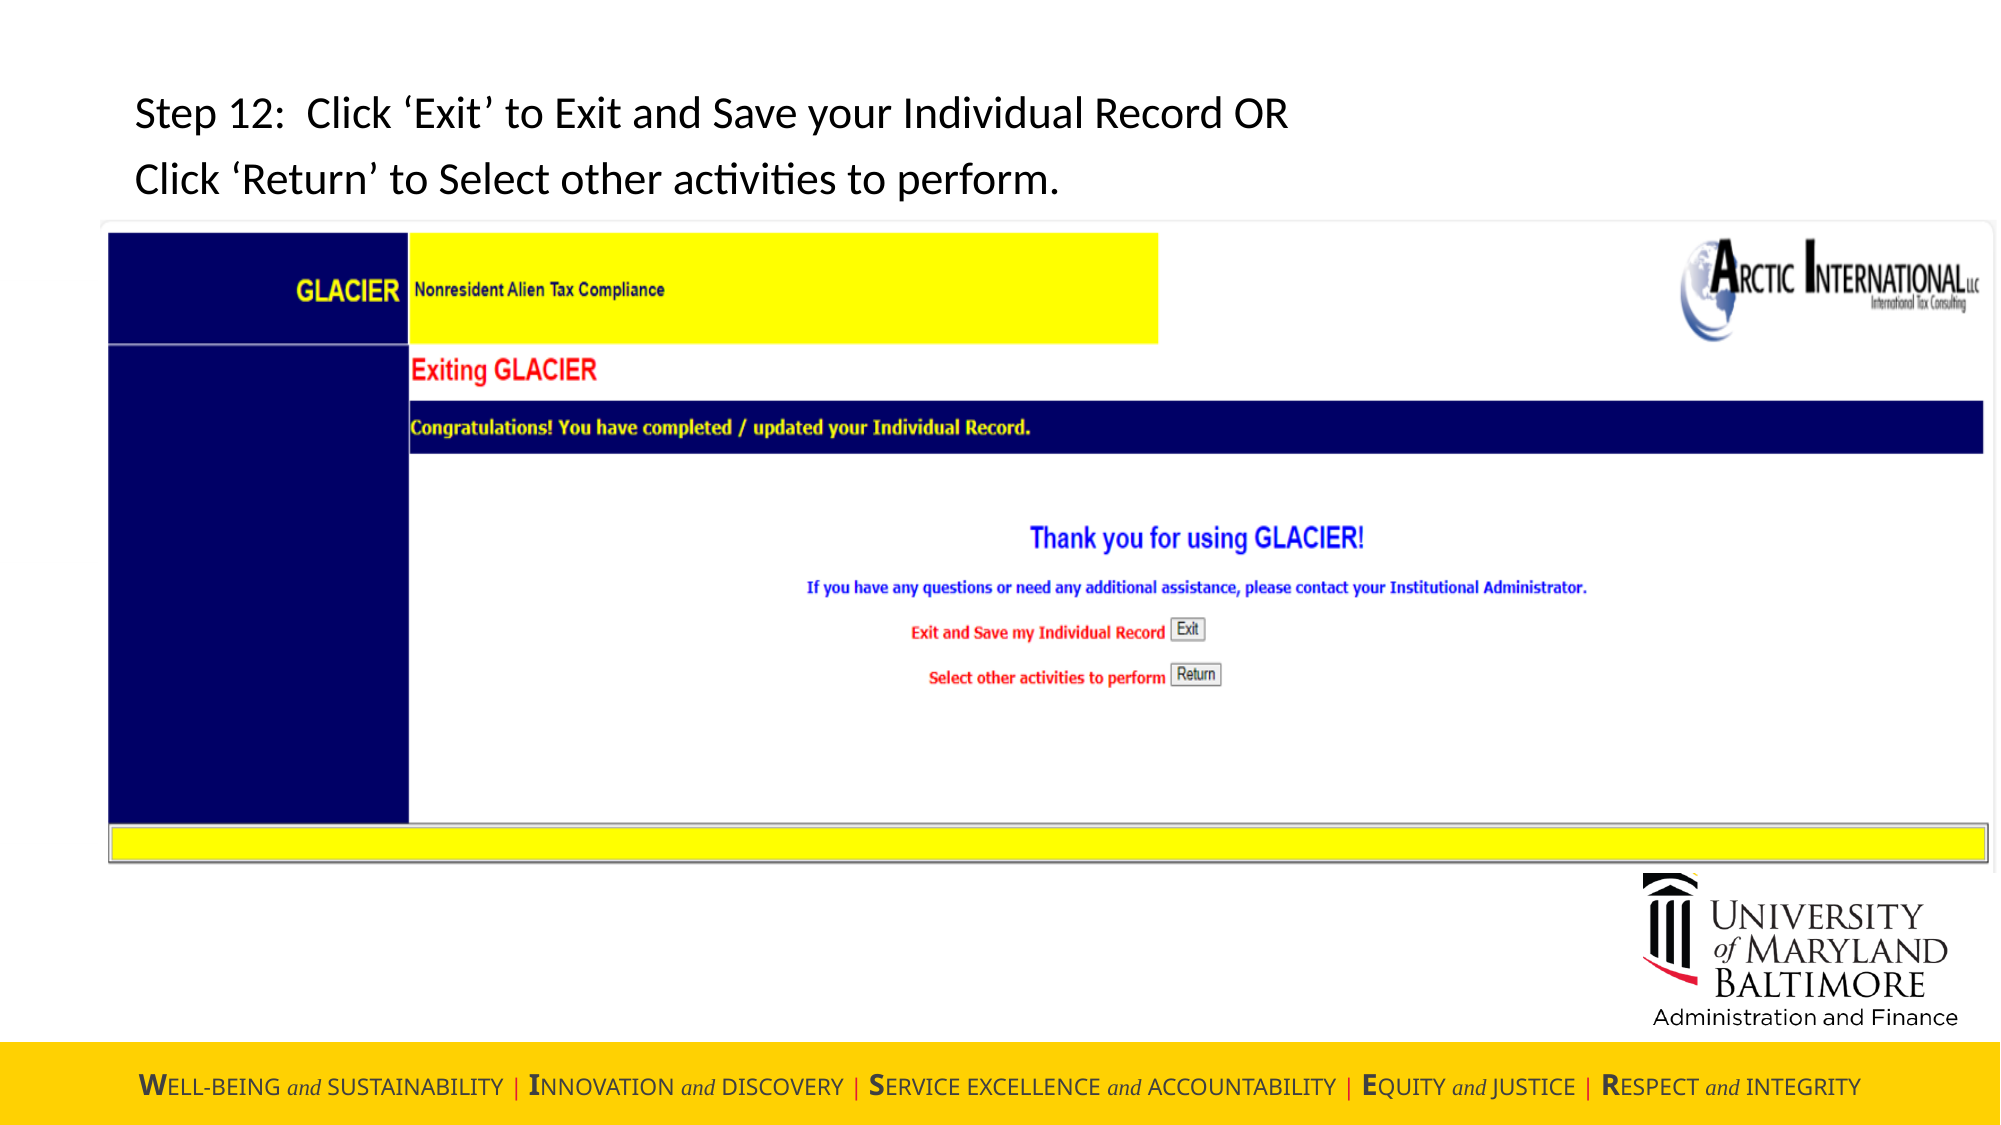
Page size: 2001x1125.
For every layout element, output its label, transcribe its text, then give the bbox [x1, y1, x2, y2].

text_box Step 12: Click ‘Exit’ to Exit and Save your Individual Record OR Click ‘Return’ to Select other activities to perform. [119, 71, 1754, 213]
picture [0, 0, 2000, 1043]
